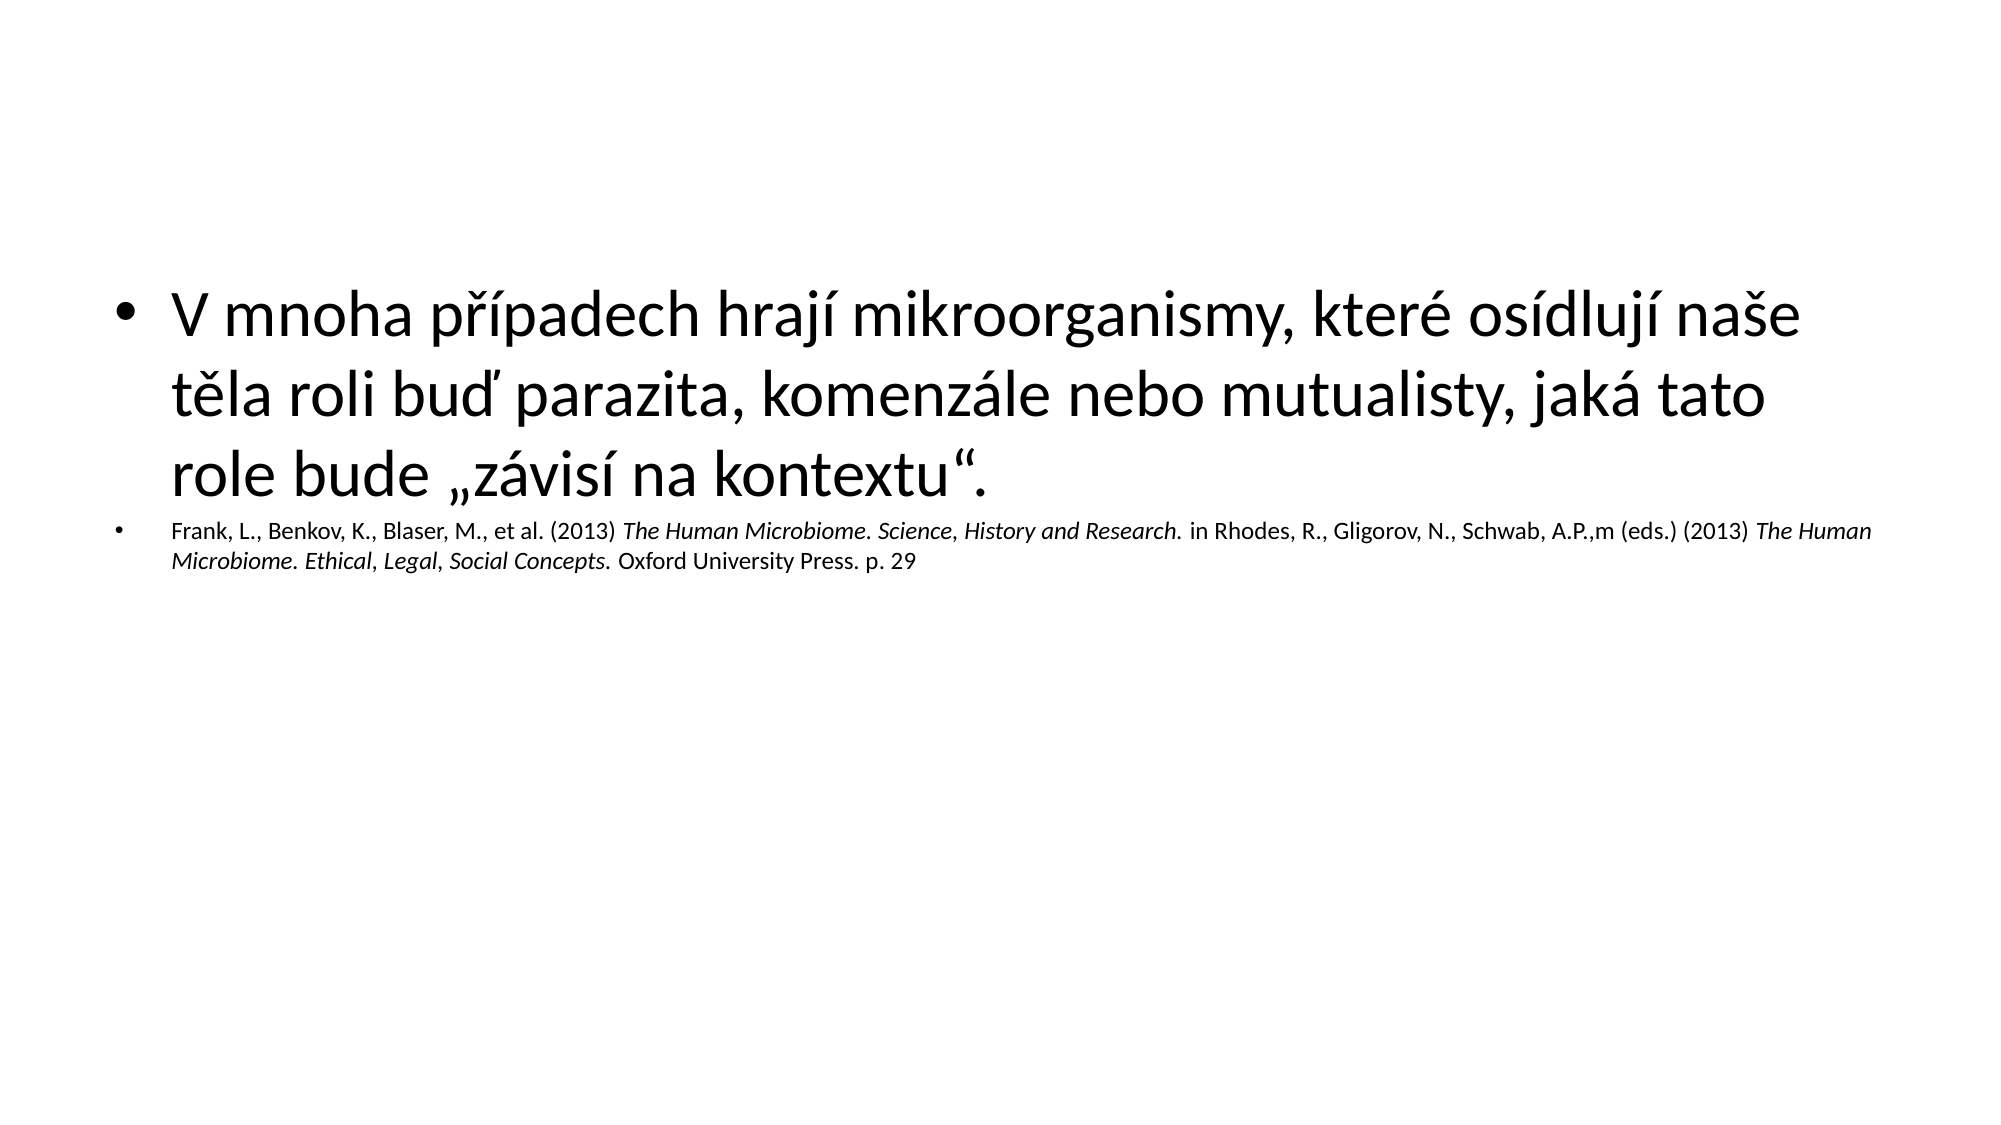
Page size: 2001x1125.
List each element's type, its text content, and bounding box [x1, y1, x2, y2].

list V mnoha případech hrají mikroorganismy, které osídlují naše těla roli buď parazita, komenzále nebo mutualisty, jaká tato role bude „závisí na kontextu“. Frank, L., Benkov, K., Blaser, M., et al. (2013) The Human Microbiome. Science, History and Research. in Rhodes, R., Gligorov, N., Schwab, A.P.,m (eds.) (2013) The Human Microbiome. Ethical, Legal, Social Concepts. Oxford University Press. p. 29 [99, 262, 1900, 1005]
